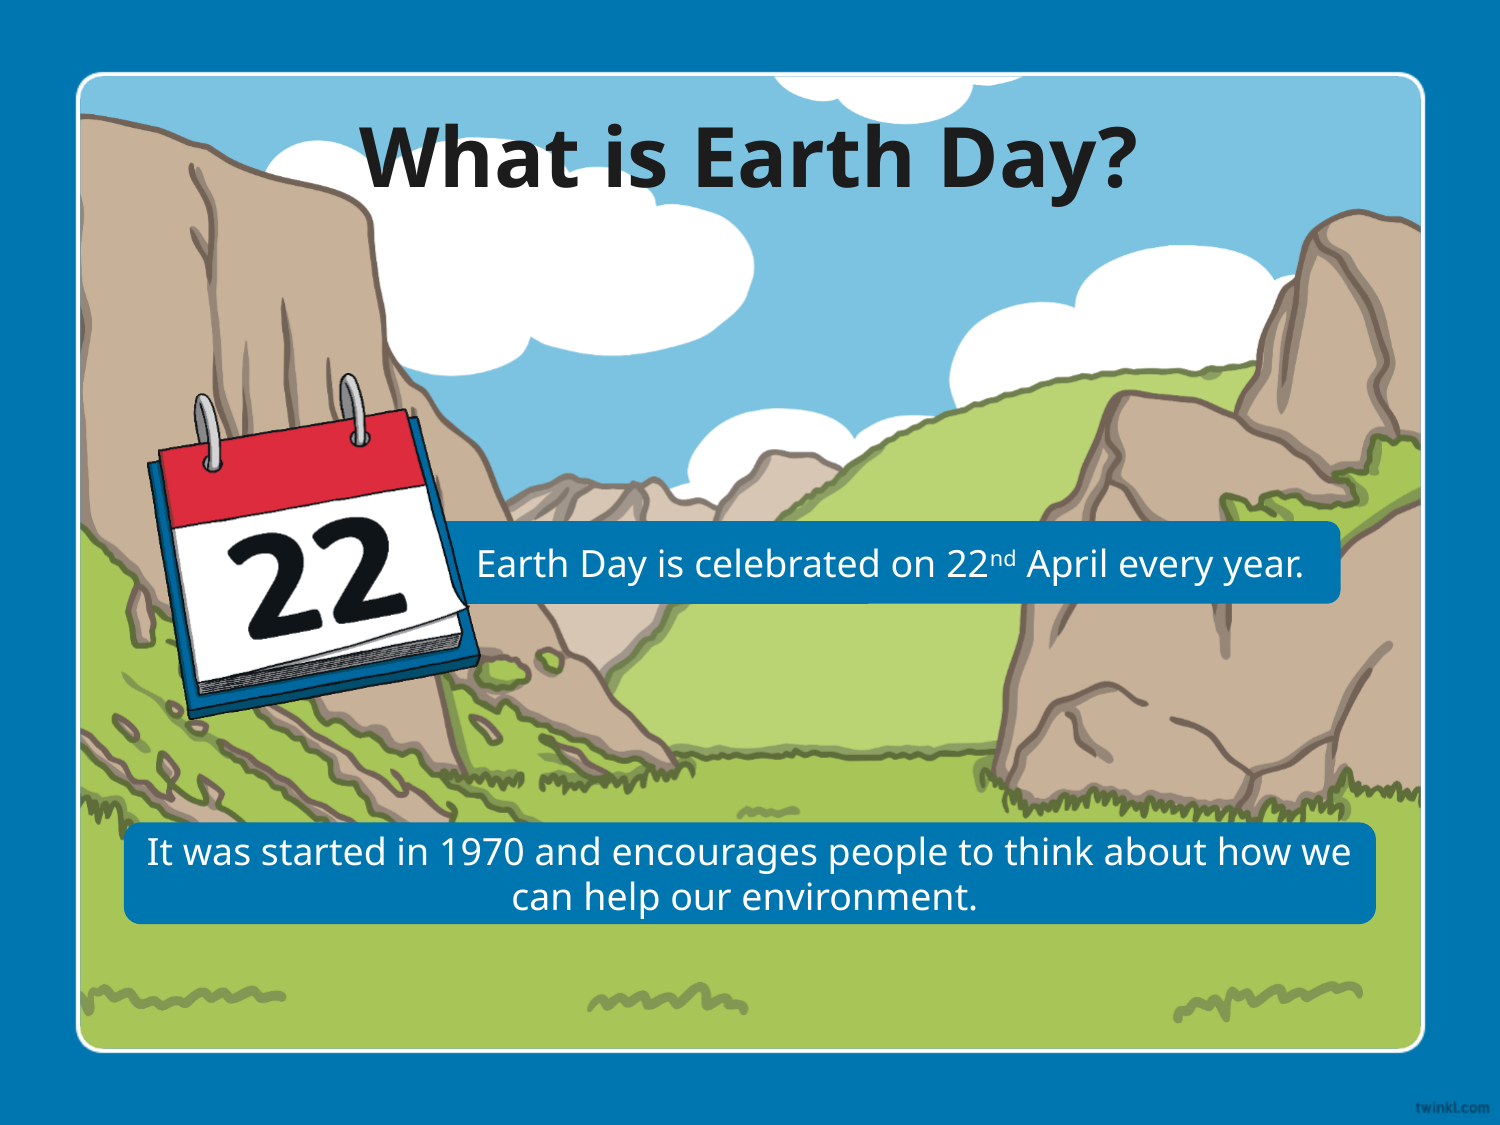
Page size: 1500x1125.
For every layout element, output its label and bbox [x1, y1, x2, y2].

picture [76, 72, 1425, 1053]
